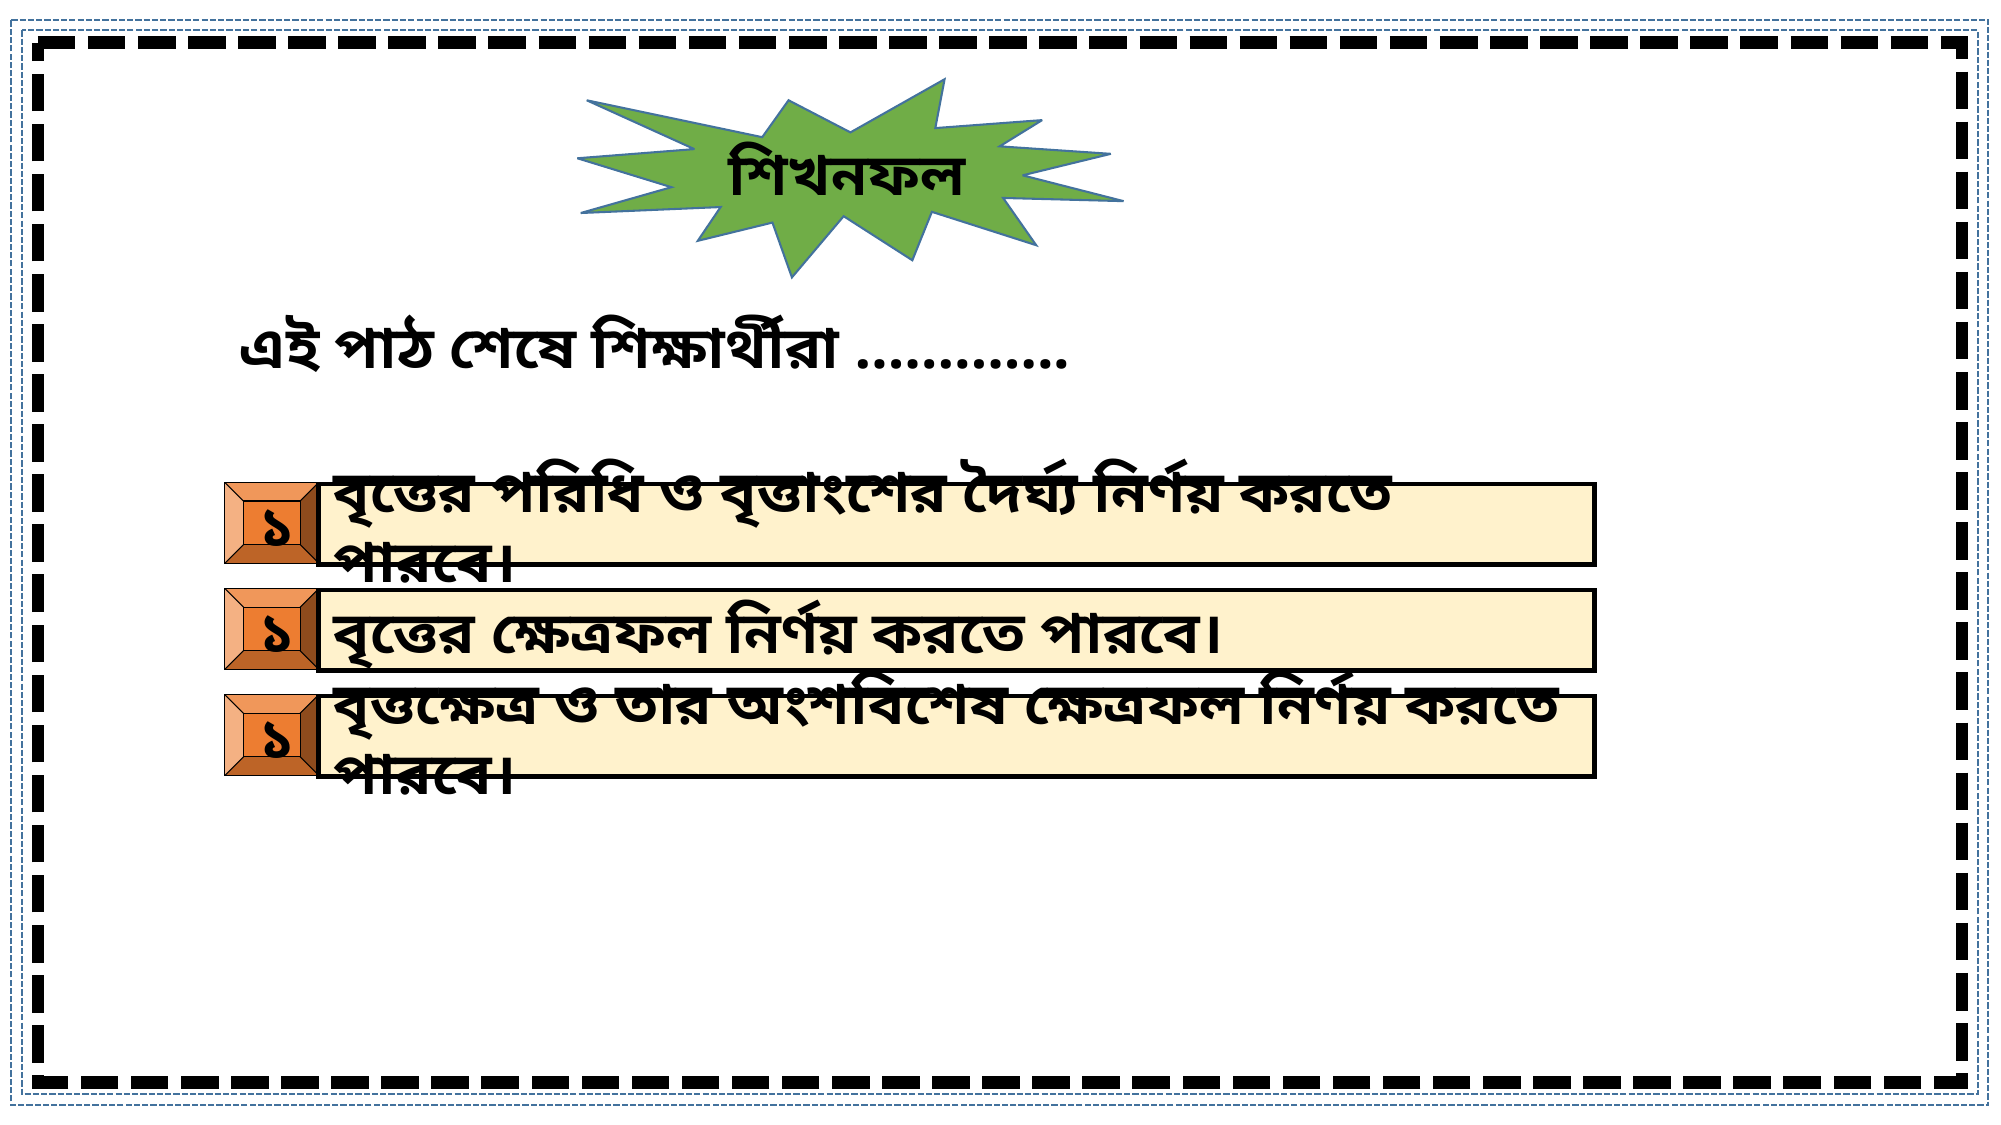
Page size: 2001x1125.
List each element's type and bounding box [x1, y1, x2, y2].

text_box [224, 588, 1595, 671]
text_box [224, 482, 1595, 565]
text_box [224, 694, 1595, 777]
text_box [11, 19, 1989, 1106]
